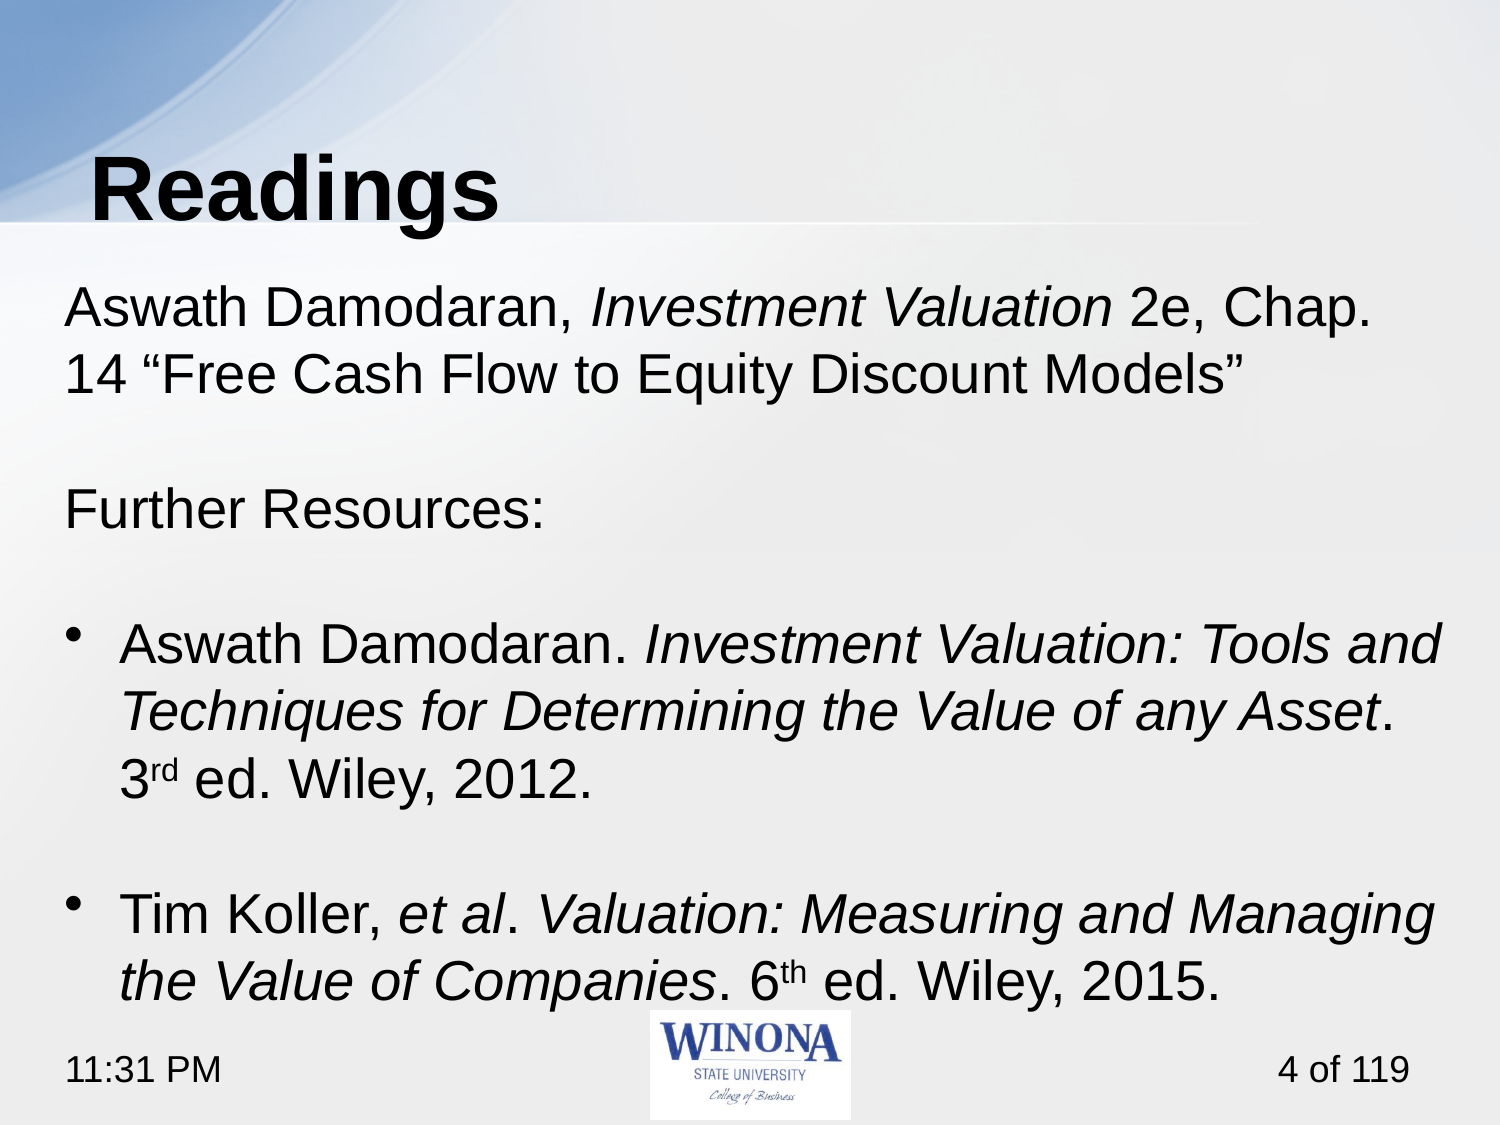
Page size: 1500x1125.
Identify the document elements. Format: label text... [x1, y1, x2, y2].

picture [0, 0, 1500, 1125]
list Aswath Damodaran, Investment Valuation 2e, Chap. 14 “Free Cash Flow to Equity Discount Models” Further Resources: Aswath Damodaran. Investment Valuation: Tools and Techniques for Determining the Value of any Asset. 3rd ed. Wiley, 2012. Tim Koller, et al. Valuation: Measuring and Managing the Value of Companies. 6th ed. Wiley, 2015. [50, 262, 1463, 1050]
title Readings [75, 58, 1425, 247]
